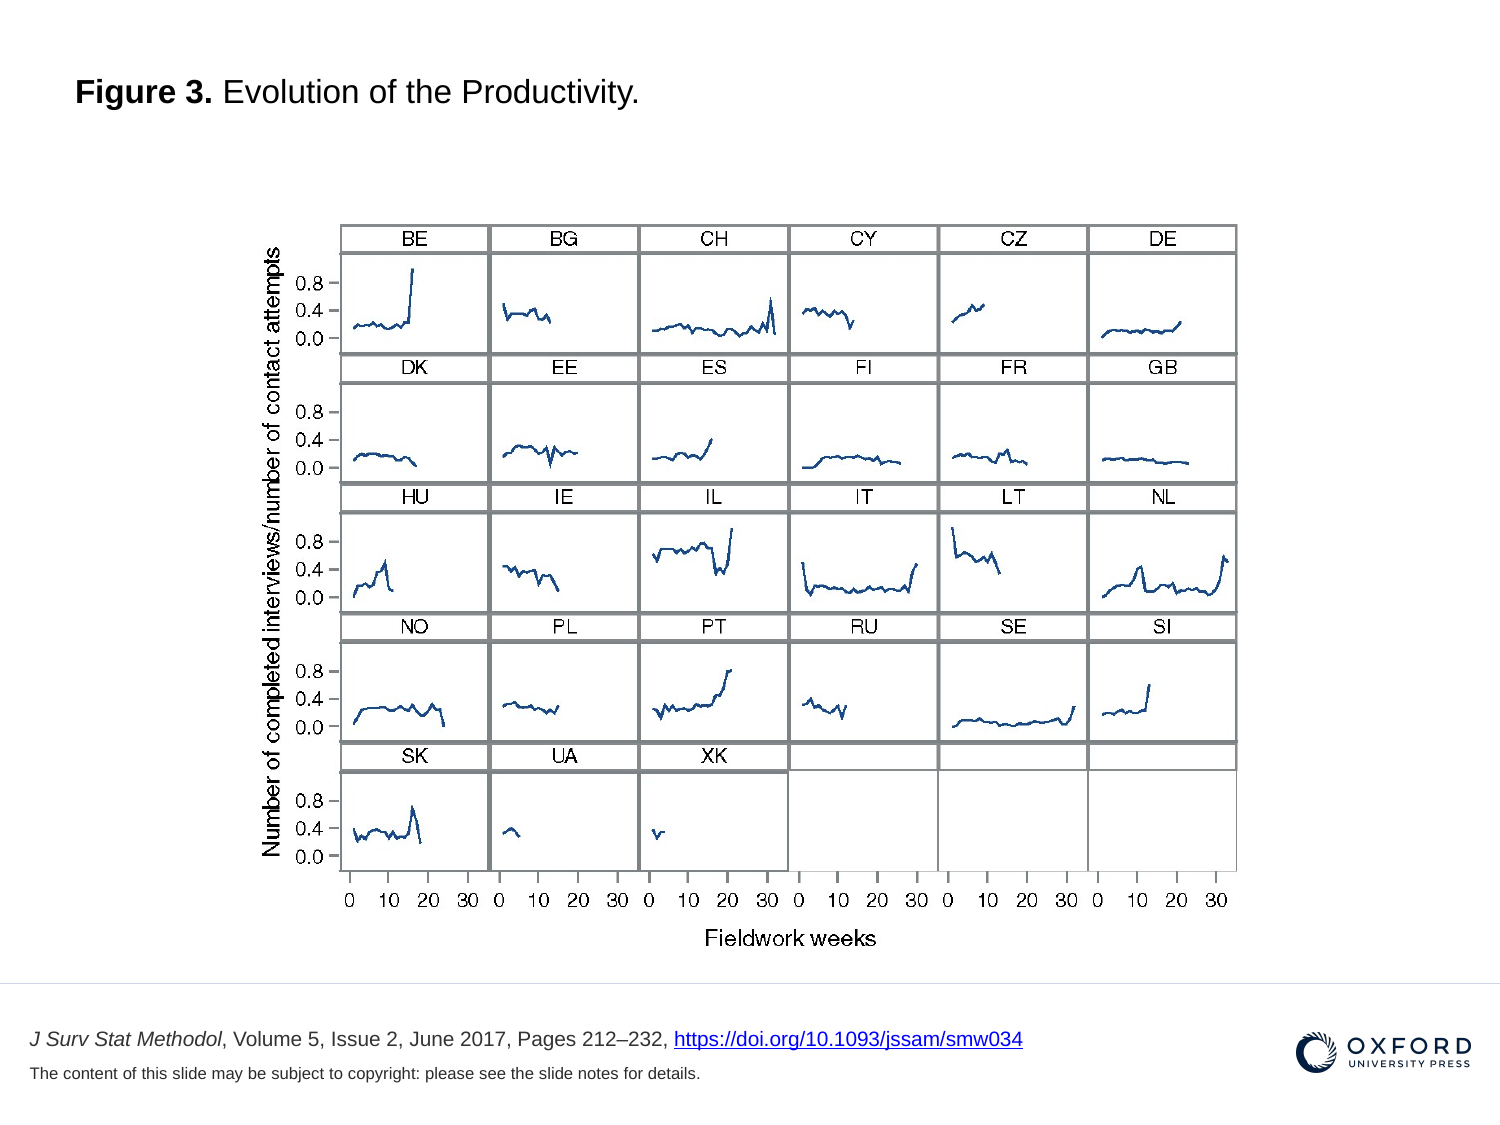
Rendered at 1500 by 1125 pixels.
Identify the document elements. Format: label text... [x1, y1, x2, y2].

footer J Surv Stat Methodol, Volume 5, Issue 2, June 2017, Pages 212–232, https://doi.org/10.1093/jssam/smw034 The content of this slide may be subject to copyright: please see the slide notes for details. [0, 983, 1260, 1125]
picture [262, 224, 1238, 946]
picture [1296, 1032, 1471, 1073]
title Figure 3. Evolution of the Productivity. [75, 69, 1078, 171]
